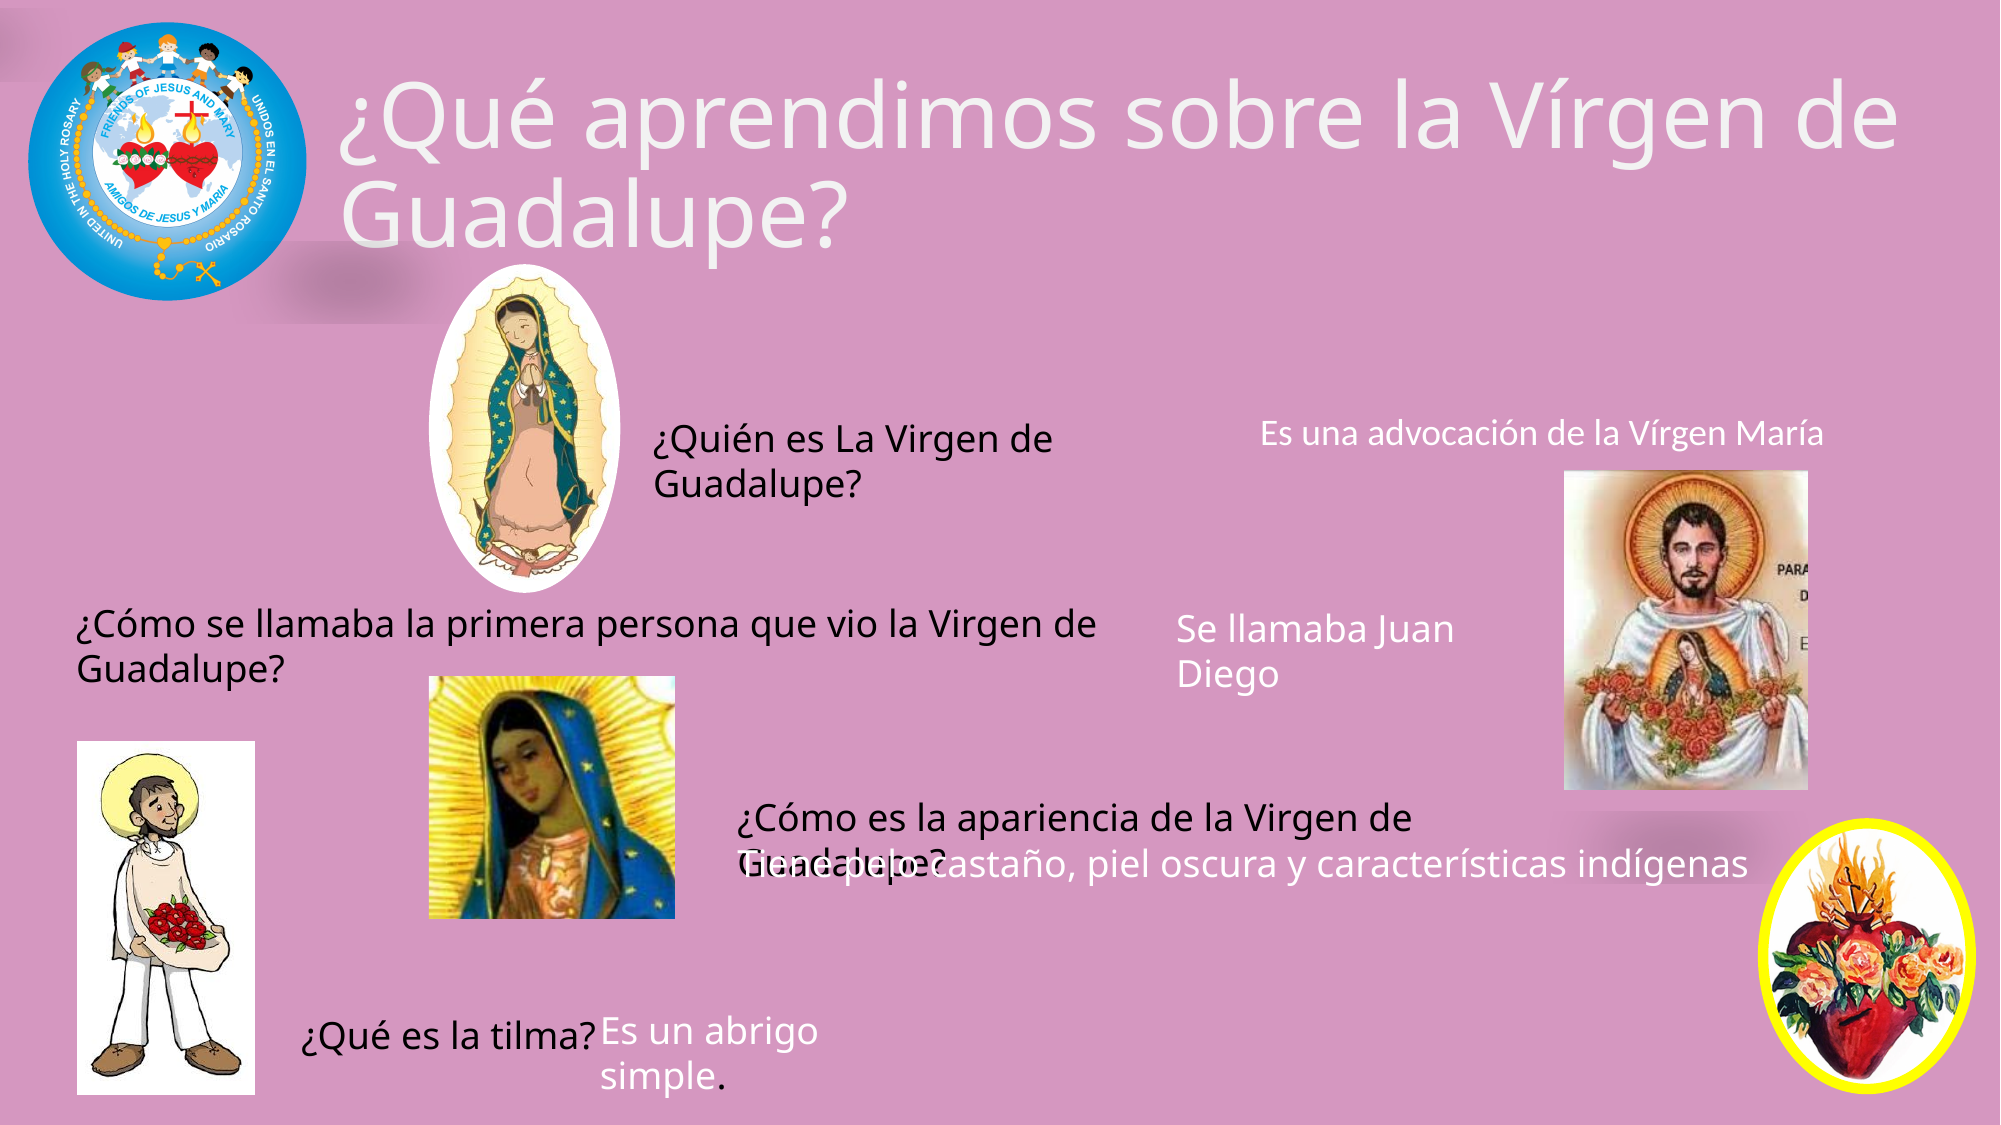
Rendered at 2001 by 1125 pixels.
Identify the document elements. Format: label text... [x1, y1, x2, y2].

picture [58, 35, 277, 286]
text_box ¿Quién es La Virgen de Guadalupe? [638, 407, 1246, 512]
text_box Es una advocación de la Vírgen María [1245, 400, 1910, 461]
text_box ¿Cómo se llamaba la primera persona que vio la Virgen de Guadalupe? [61, 592, 1216, 698]
picture [428, 264, 621, 593]
text_box Es un abrigo simple. [585, 999, 942, 1105]
picture [1564, 469, 1808, 790]
text_box ¿Qué es la tilma? [286, 1004, 585, 1065]
picture [1769, 829, 1965, 1083]
picture [428, 676, 675, 919]
text_box Se llamaba Juan Diego [1161, 597, 1544, 702]
text_box ¿Cómo es la apariencia de la Virgen de Guadalupe? [722, 786, 1544, 832]
title ¿Qué aprendimos sobre la Vírgen de Guadalupe? [323, 59, 2000, 278]
picture [77, 741, 255, 1095]
text_box Tiene pelo castaño, piel oscura y características indígenas [722, 832, 1768, 893]
